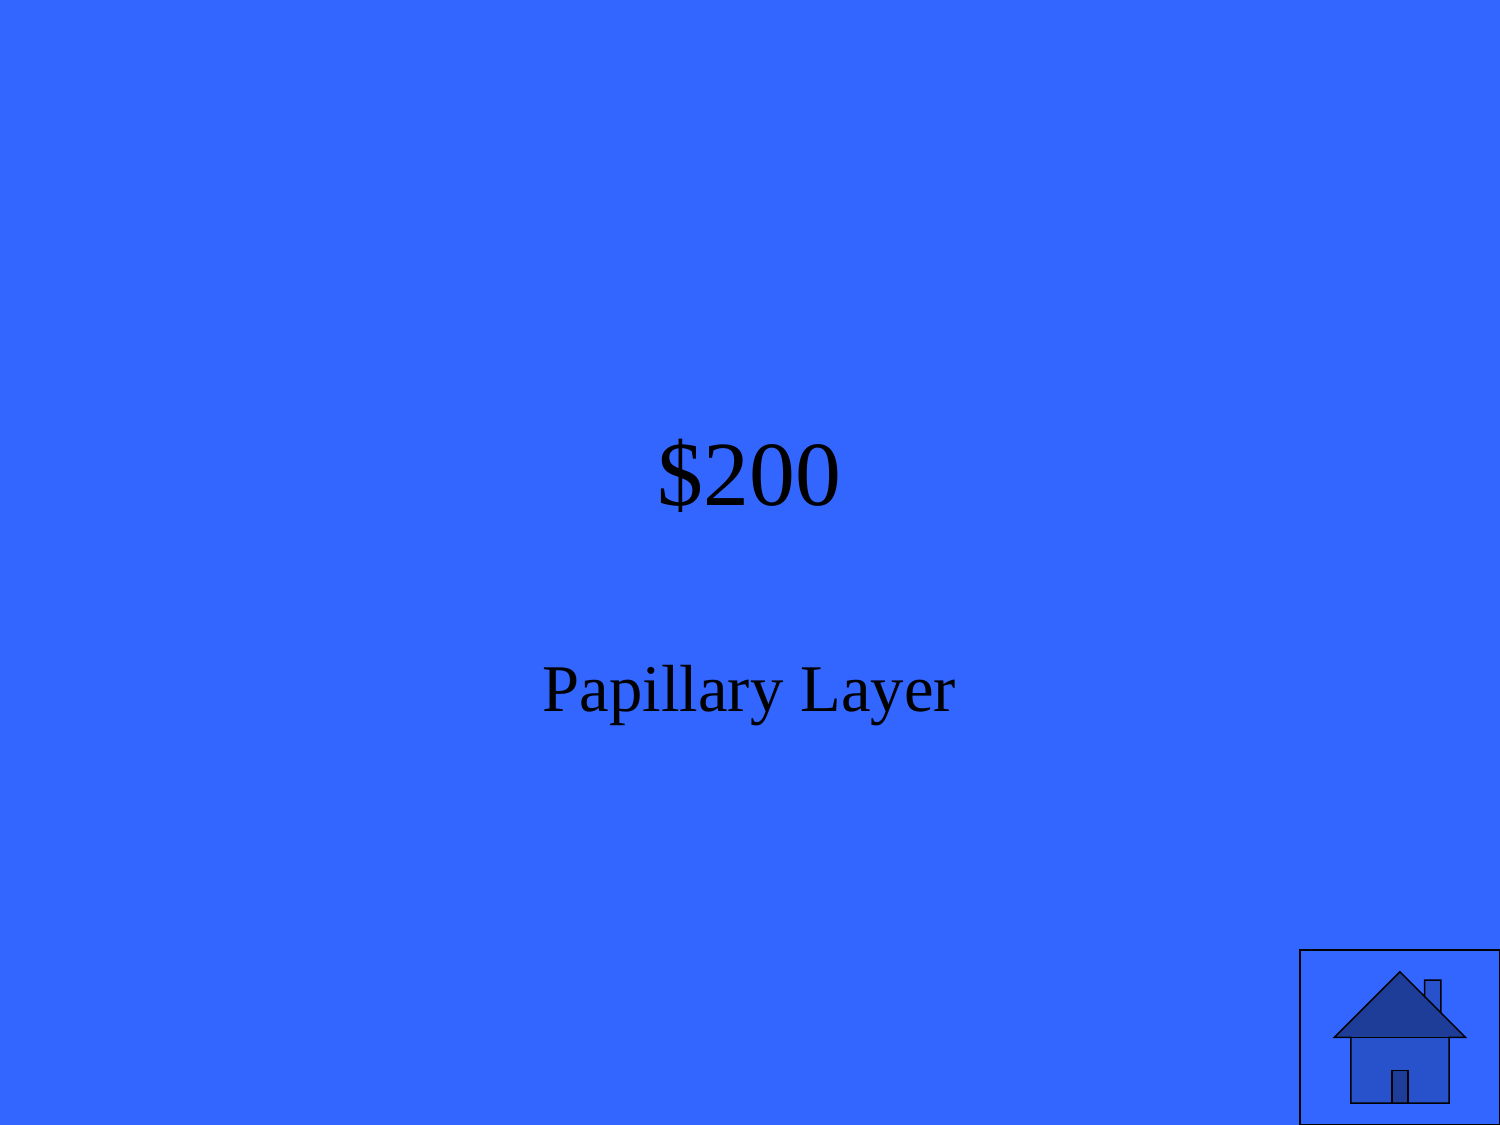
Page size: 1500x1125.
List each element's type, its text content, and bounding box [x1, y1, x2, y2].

title $200 [112, 374, 1388, 563]
subtitle Papillary Layer [224, 637, 1276, 926]
text_box [1299, 950, 1500, 1125]
